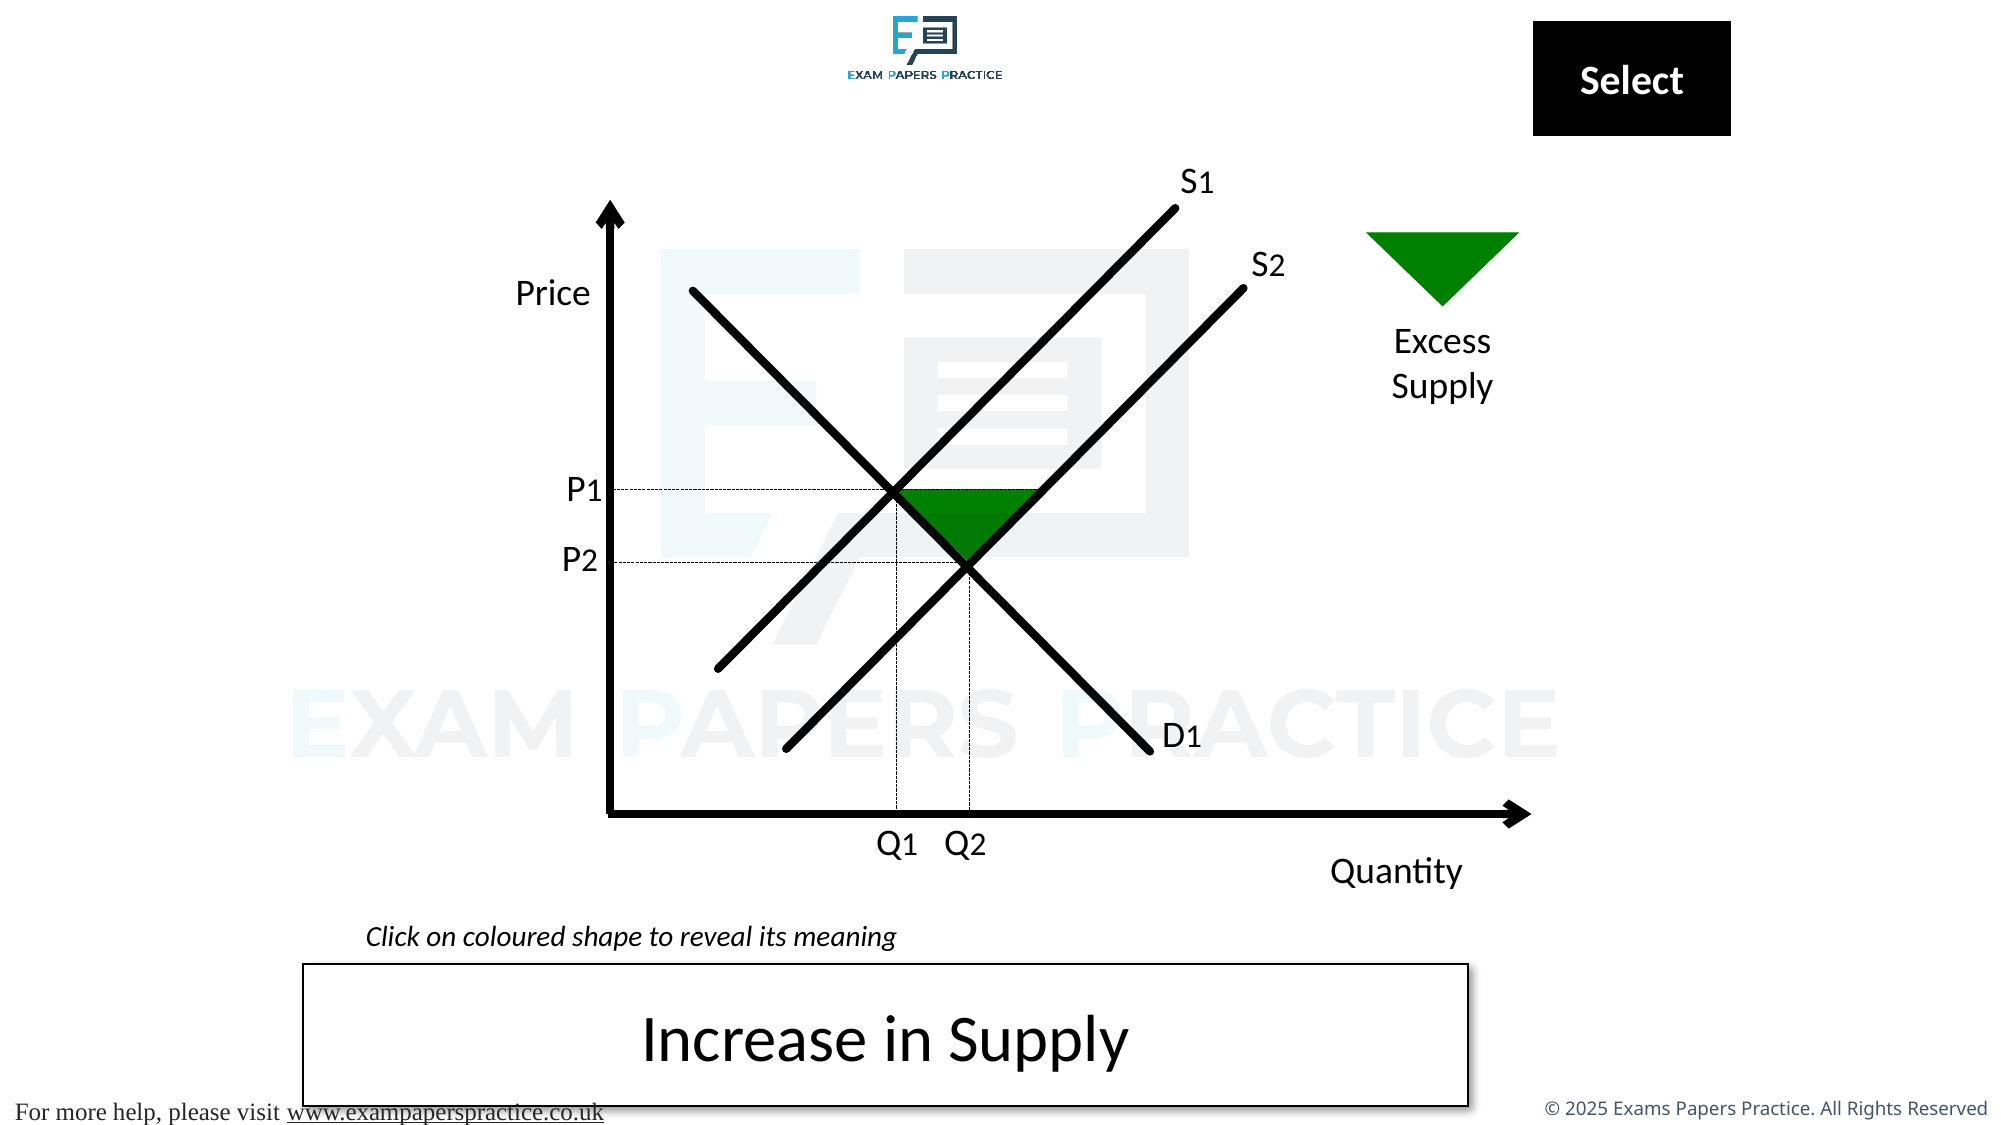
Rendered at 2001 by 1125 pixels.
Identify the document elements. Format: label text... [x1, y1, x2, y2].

text_box © 2025 Exams Papers Practice. All Rights Reserved [1516, 1089, 2000, 1125]
text_box For more help, please visit www.exampaperspractice.co.uk [0, 1088, 641, 1125]
picture [848, 16, 1002, 79]
picture [293, 249, 1557, 758]
text_box Increase in Supply [302, 963, 1469, 1107]
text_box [272, 148, 1532, 916]
text_box Select [1530, 18, 1734, 139]
text_box Click on coloured shape to reveal its meaning [351, 916, 913, 960]
